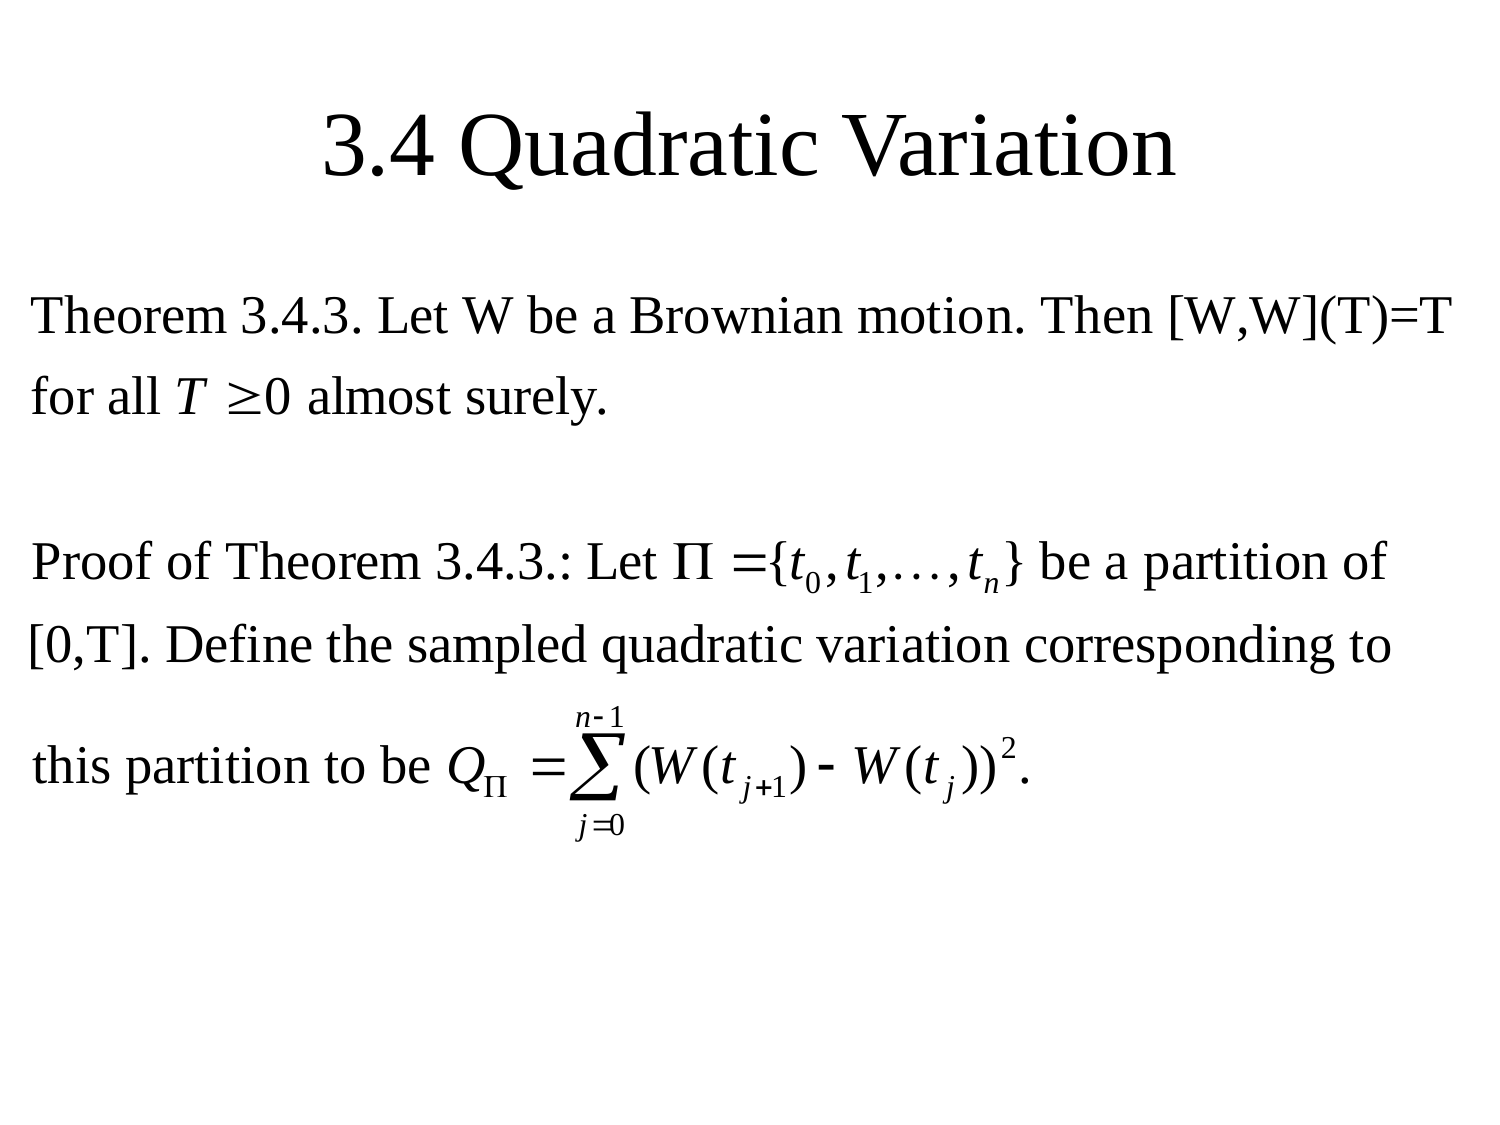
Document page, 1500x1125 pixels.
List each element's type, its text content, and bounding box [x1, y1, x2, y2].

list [23, 280, 1478, 856]
title 3.4 Quadratic Variation [75, 45, 1425, 233]
